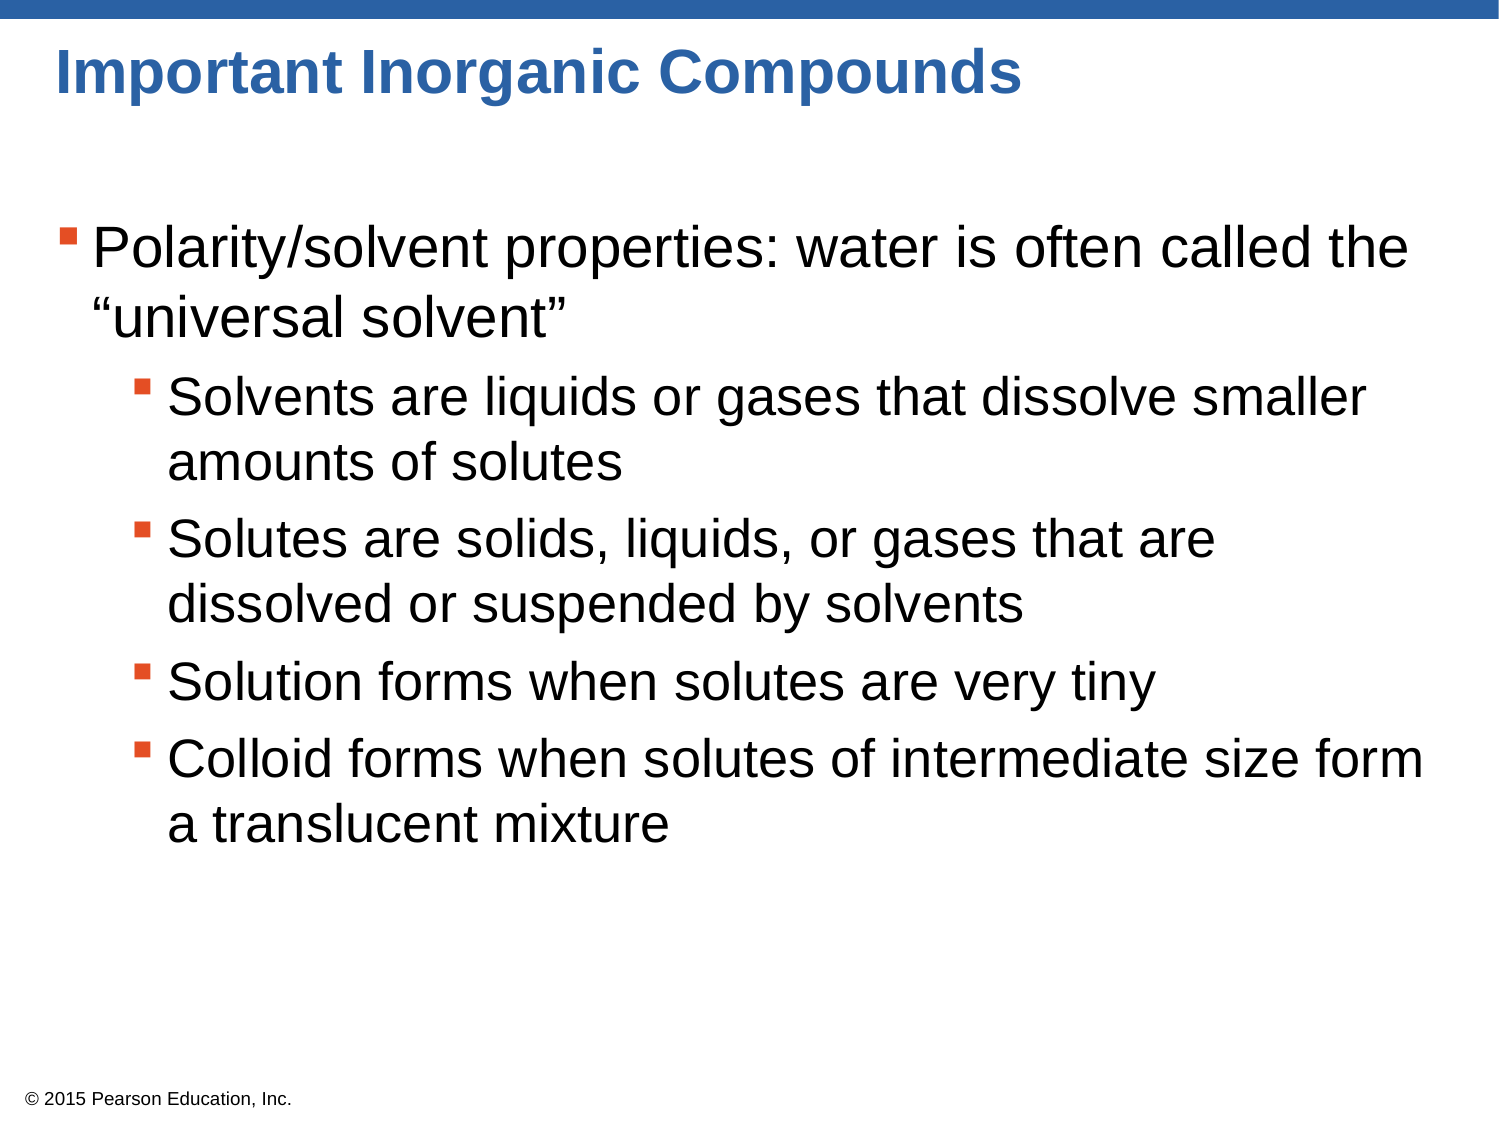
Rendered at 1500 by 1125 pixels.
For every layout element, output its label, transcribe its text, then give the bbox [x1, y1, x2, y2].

title Important Inorganic Compounds [40, 31, 1460, 189]
footer © 2015 Pearson Education, Inc. [10, 1076, 517, 1120]
list Polarity/solvent properties: water is often called the “universal solvent” Solvents are liquids or gases that dissolve smaller amounts of solutes Solutes are solids, liquids, or gases that are dissolved or suspended by solvents Solution forms when solutes are very tiny Colloid forms when solutes of intermediate size form a translucent mixture [40, 201, 1460, 1060]
